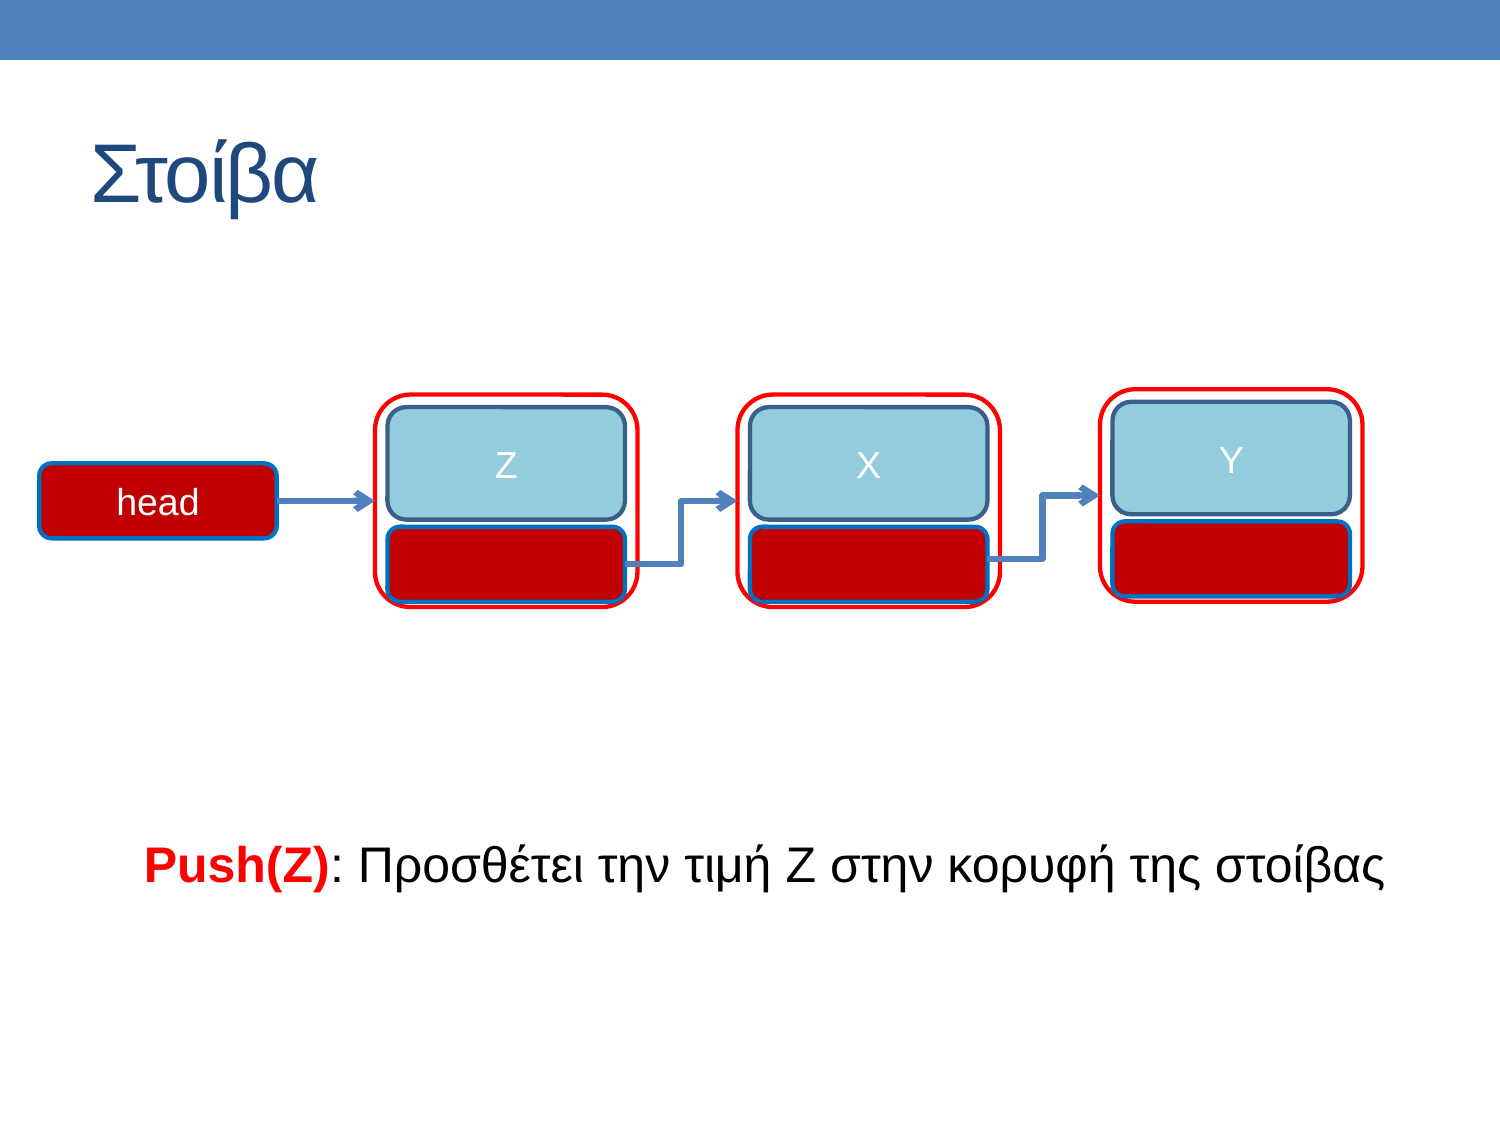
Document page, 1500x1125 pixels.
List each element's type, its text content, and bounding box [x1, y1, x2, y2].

title Στοίβα [75, 87, 1425, 250]
text_box head [36, 461, 279, 541]
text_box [374, 394, 638, 608]
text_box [737, 394, 1001, 608]
text_box Push(Z): Προσθέτει την τιμή Z στην κορυφή της στοίβας [129, 824, 1415, 960]
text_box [987, 495, 1101, 560]
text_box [624, 500, 738, 565]
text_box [1099, 388, 1363, 602]
